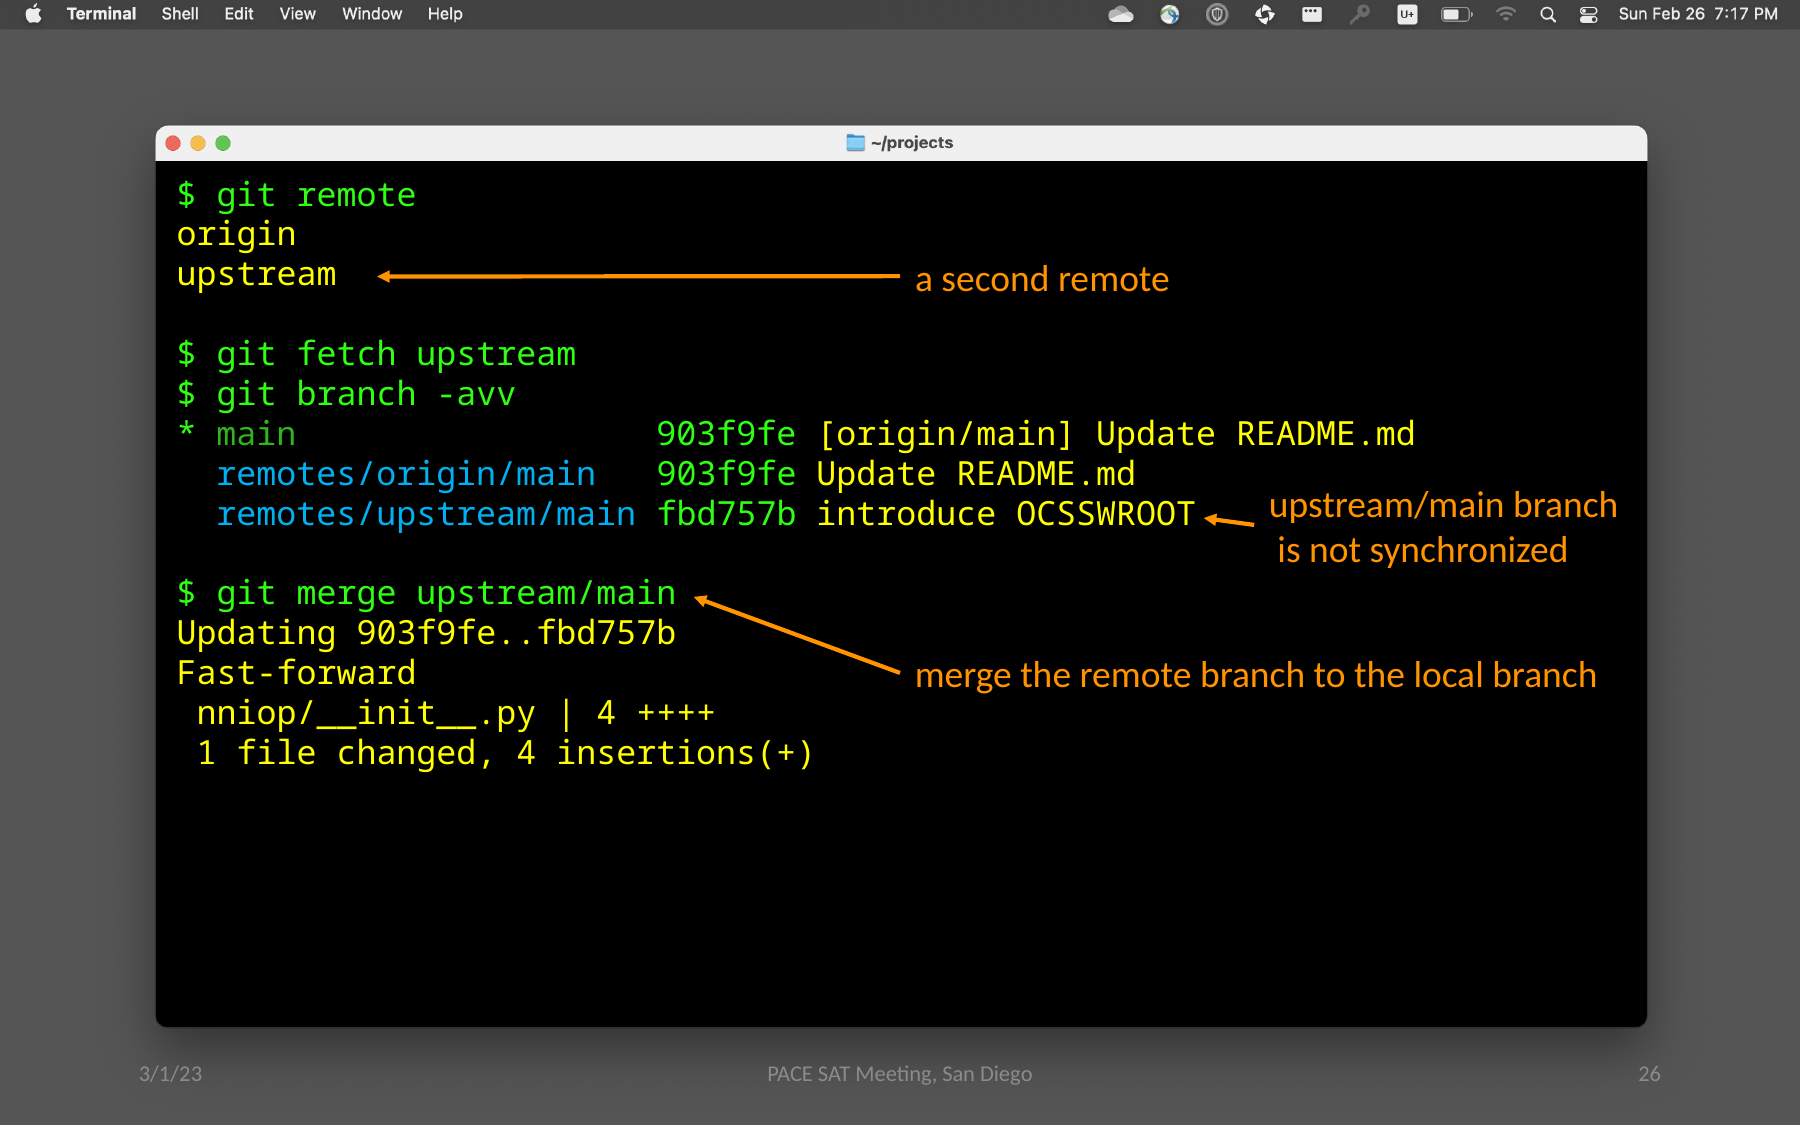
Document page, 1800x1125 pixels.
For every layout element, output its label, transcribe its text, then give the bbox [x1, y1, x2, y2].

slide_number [123, 1042, 529, 1103]
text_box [693, 596, 901, 674]
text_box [1203, 517, 1255, 526]
text_box merge the remote branch to the local branch [899, 643, 1639, 703]
text_box a second remote [899, 246, 1639, 307]
footer PACE SAT Meeting, San Diego [596, 1042, 1204, 1103]
text_box upstream/main branch is not synchronized [1254, 472, 1639, 578]
list $ git remote origin upstream $ git fetch upstream $ git branch -avv * main 903f9fe [origin/main] Update README.md remotes/origin/main 903f9fe Update README.md remotes/upstream/main fbd757b introduce OCSSWROOT $ git merge upstream/main Updating 903f9fe..fbd757b Fast-forward nniop/__init__.py | 4 ++++ 1 file changed, 4 insertions(+) [161, 165, 1639, 1021]
picture [0, 0, 1800, 1125]
slide_number 26 [1271, 1042, 1677, 1103]
